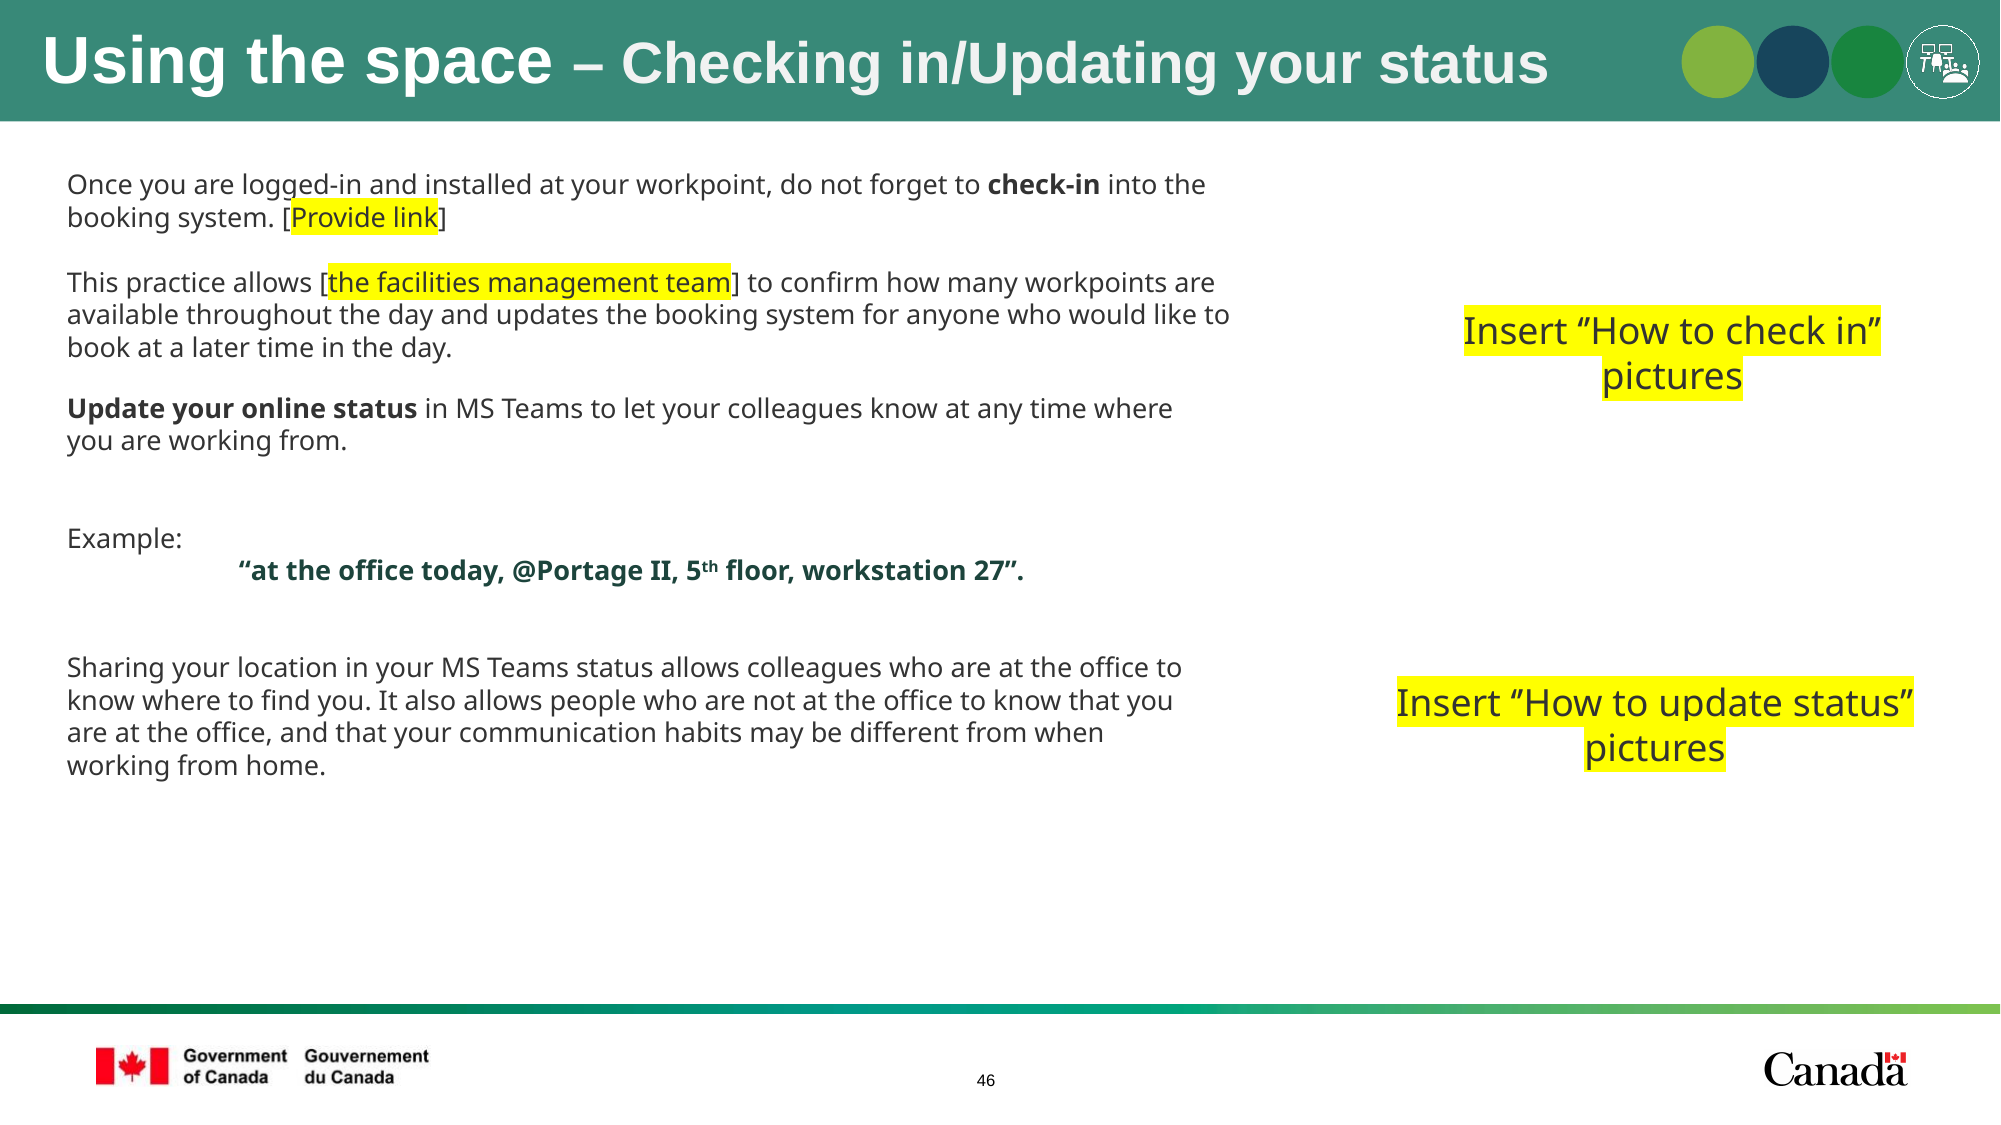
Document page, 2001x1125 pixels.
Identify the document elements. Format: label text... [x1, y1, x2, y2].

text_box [1652, 0, 1994, 126]
text_box Insert ‘’How to check in’’ pictures [1396, 299, 1948, 405]
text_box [1917, 36, 1971, 90]
text_box Update your online status in MS Teams to let your colleagues know at any time where you are working from. Example: “at the office today, @Portage II, 5th floor, workstation 27”. Sharing your location in your MS Teams status allows colleagues who are at the office to know where to find you. It also allows people who are not at the office to know that you are at the office, and that your communication habits may be different from when working from home. [52, 383, 1219, 789]
text_box [0, 0, 1652, 122]
picture [1764, 1049, 1911, 1087]
title Using the space – Checking in/Updating your status [27, 19, 1652, 115]
text_box Once you are logged-in and installed at your workpoint, do not forget to check-in into the booking system. [Provide link] This practice allows [the facilities management team] to confirm how many workpoints are available throughout the day and updates the booking system for anyone who would like to book at a later time in the day. [52, 160, 1305, 370]
text_box Insert ‘’How to update status’’ pictures [1339, 671, 1971, 776]
picture [0, 1004, 2001, 1014]
text_box [1994, 0, 2000, 122]
picture [96, 1045, 431, 1087]
